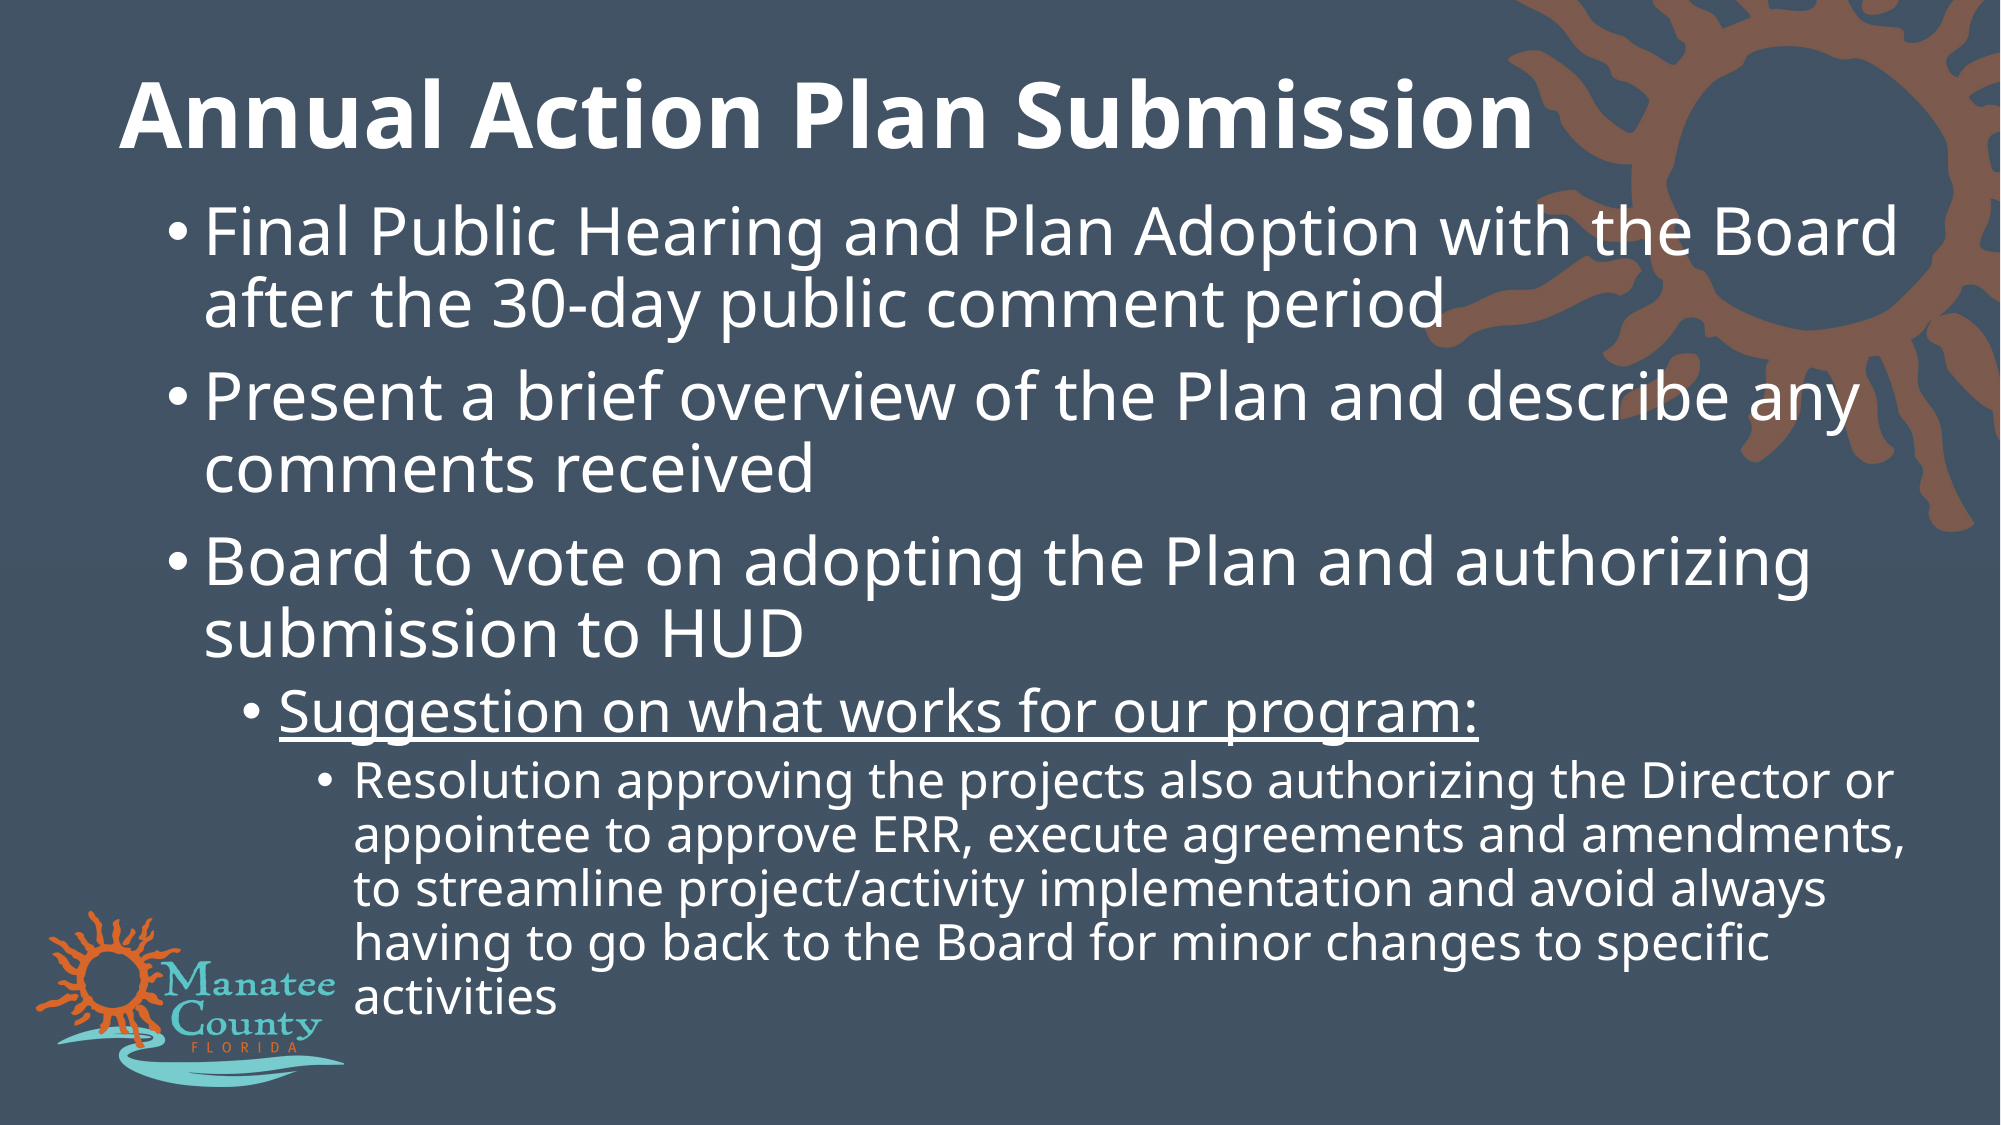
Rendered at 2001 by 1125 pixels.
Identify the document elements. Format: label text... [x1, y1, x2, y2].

title Annual Action Plan Submission [104, 47, 1830, 191]
list Final Public Hearing and Plan Adoption with the Board after the 30-day public comment period Present a brief overview of the Plan and describe any comments received Board to vote on adopting the Plan and authorizing submission to HUD Suggestion on what works for our program: Resolution approving the projects also authorizing the Director or appointee to approve ERR, execute agreements and amendments, to streamline project/activity implementation and avoid always having to go back to the Board for minor changes to specific activities [151, 190, 1948, 1125]
picture [0, 0, 2001, 1125]
